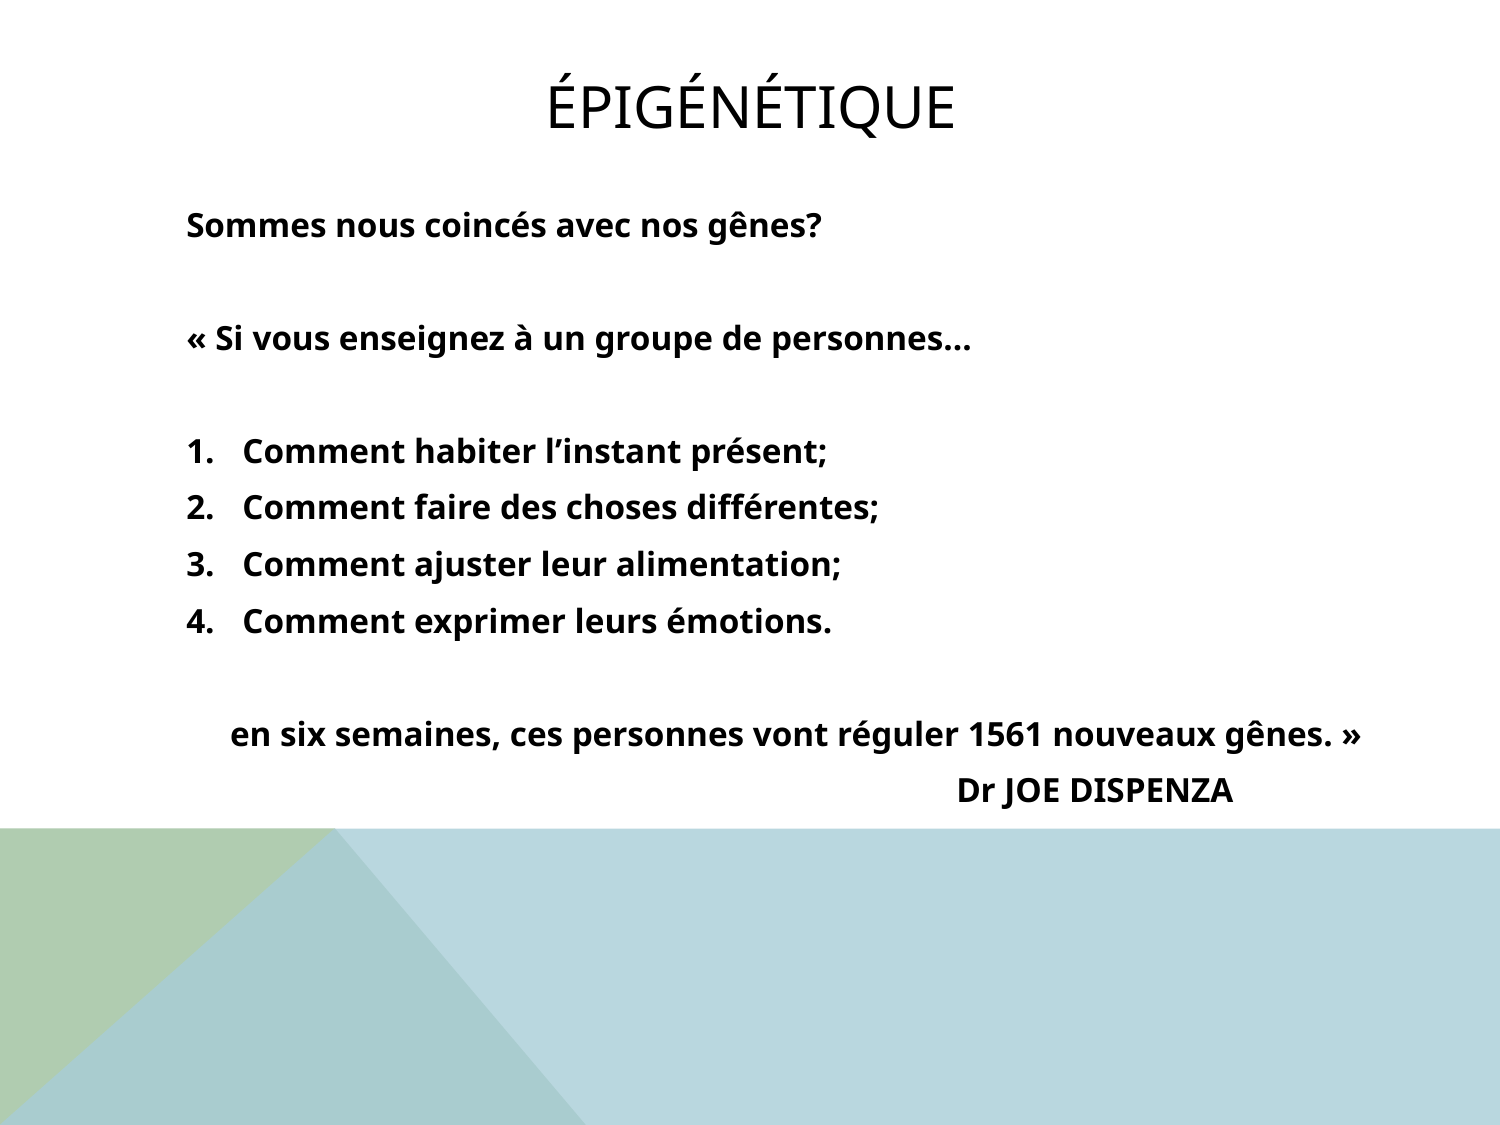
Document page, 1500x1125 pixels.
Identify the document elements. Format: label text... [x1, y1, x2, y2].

list Sommes nous coincés avec nos gênes? « Si vous enseignez à un groupe de personnes… Comment habiter l’instant présent; Comment faire des choses différentes; Comment ajuster leur alimentation; Comment exprimer leurs émotions. en six semaines, ces personnes vont réguler 1561 nouveaux gênes. » Dr JOE DISPENZA [171, 196, 1405, 846]
title épigénétique [135, 60, 1369, 150]
